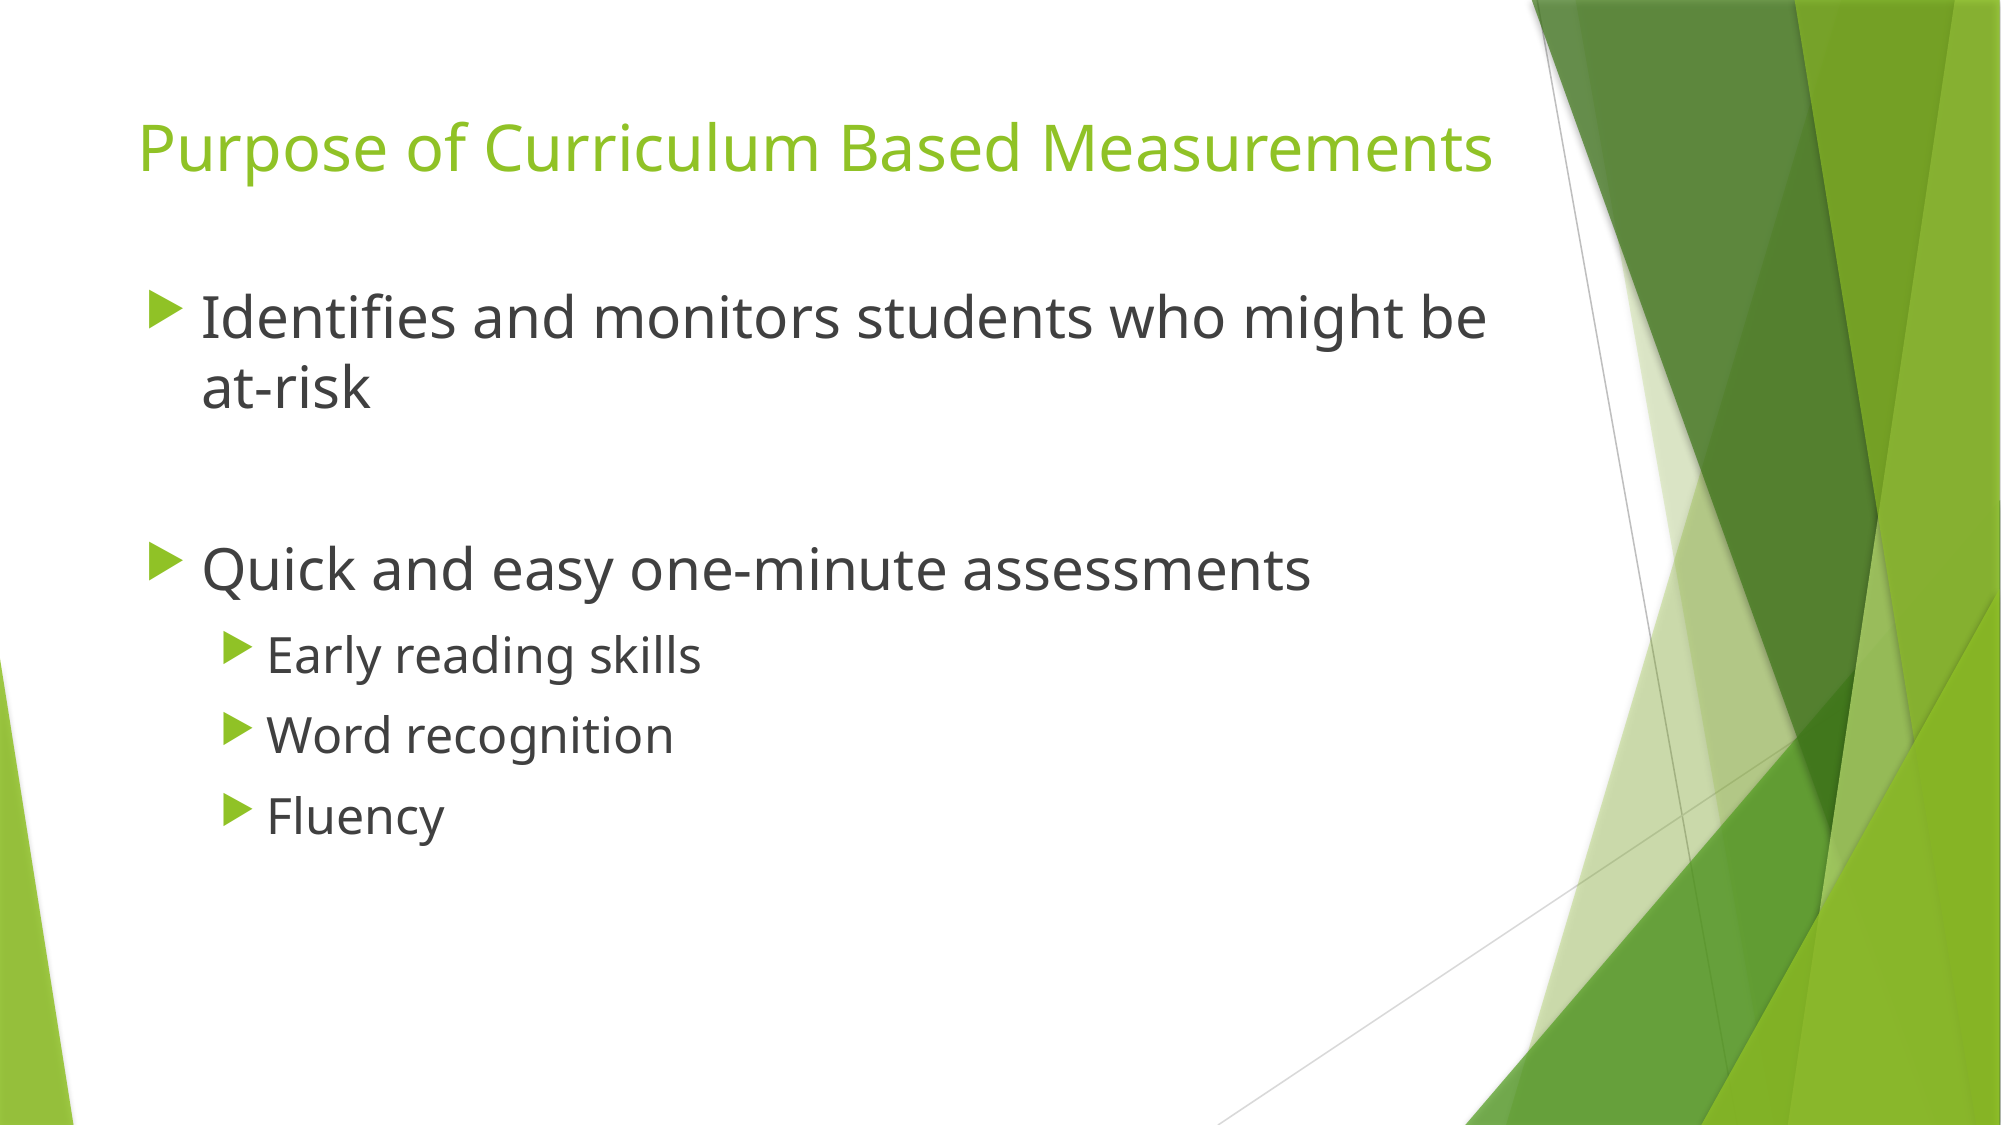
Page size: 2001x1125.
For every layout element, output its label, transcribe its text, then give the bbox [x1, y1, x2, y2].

title Purpose of Curriculum Based Measurements [111, 99, 1522, 317]
list Identifies and monitors students who might be at-risk Quick and easy one-minute assessments Early reading skills Word recognition Fluency [129, 273, 1541, 1091]
